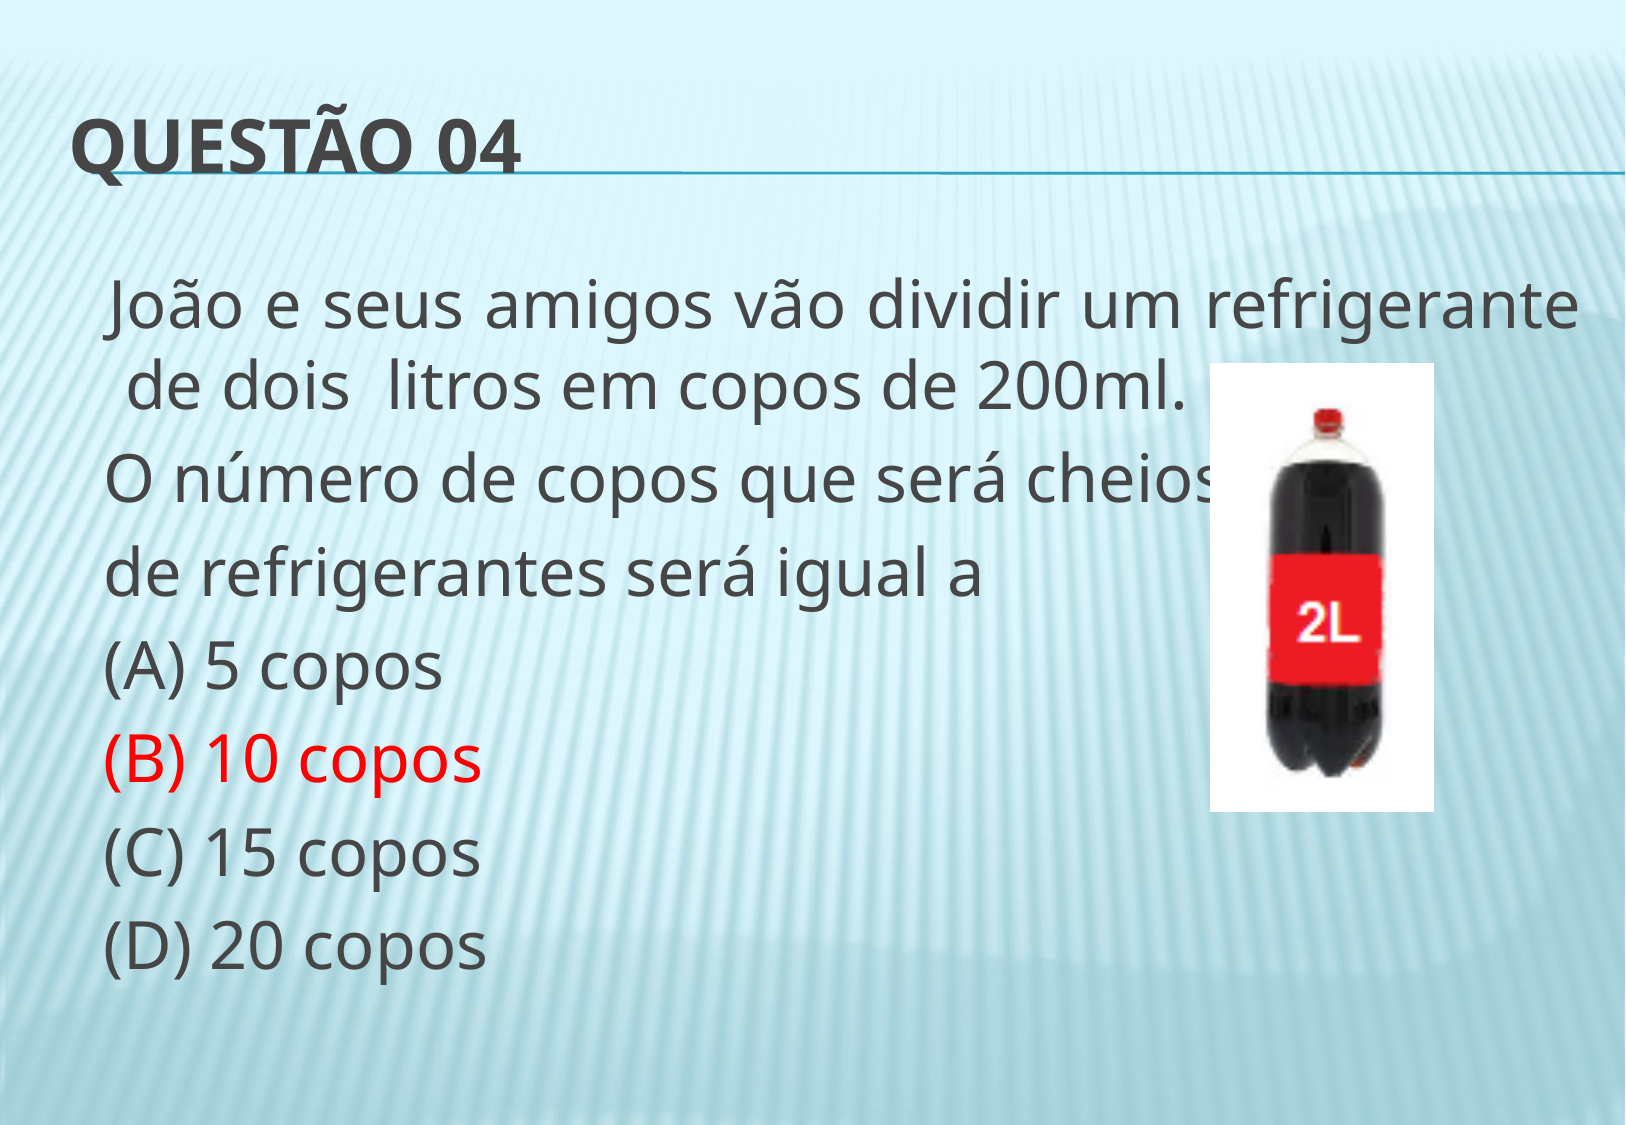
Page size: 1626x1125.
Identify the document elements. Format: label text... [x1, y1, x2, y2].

picture [1210, 362, 1434, 813]
title Questão 04 [54, 75, 1598, 213]
list João e seus amigos vão dividir um refrigerante de dois litros em copos de 200ml. O número de copos que será cheios de refrigerantes será igual a (A) 5 copos (B) 10 copos (C) 15 copos (D) 20 copos [54, 254, 1598, 998]
